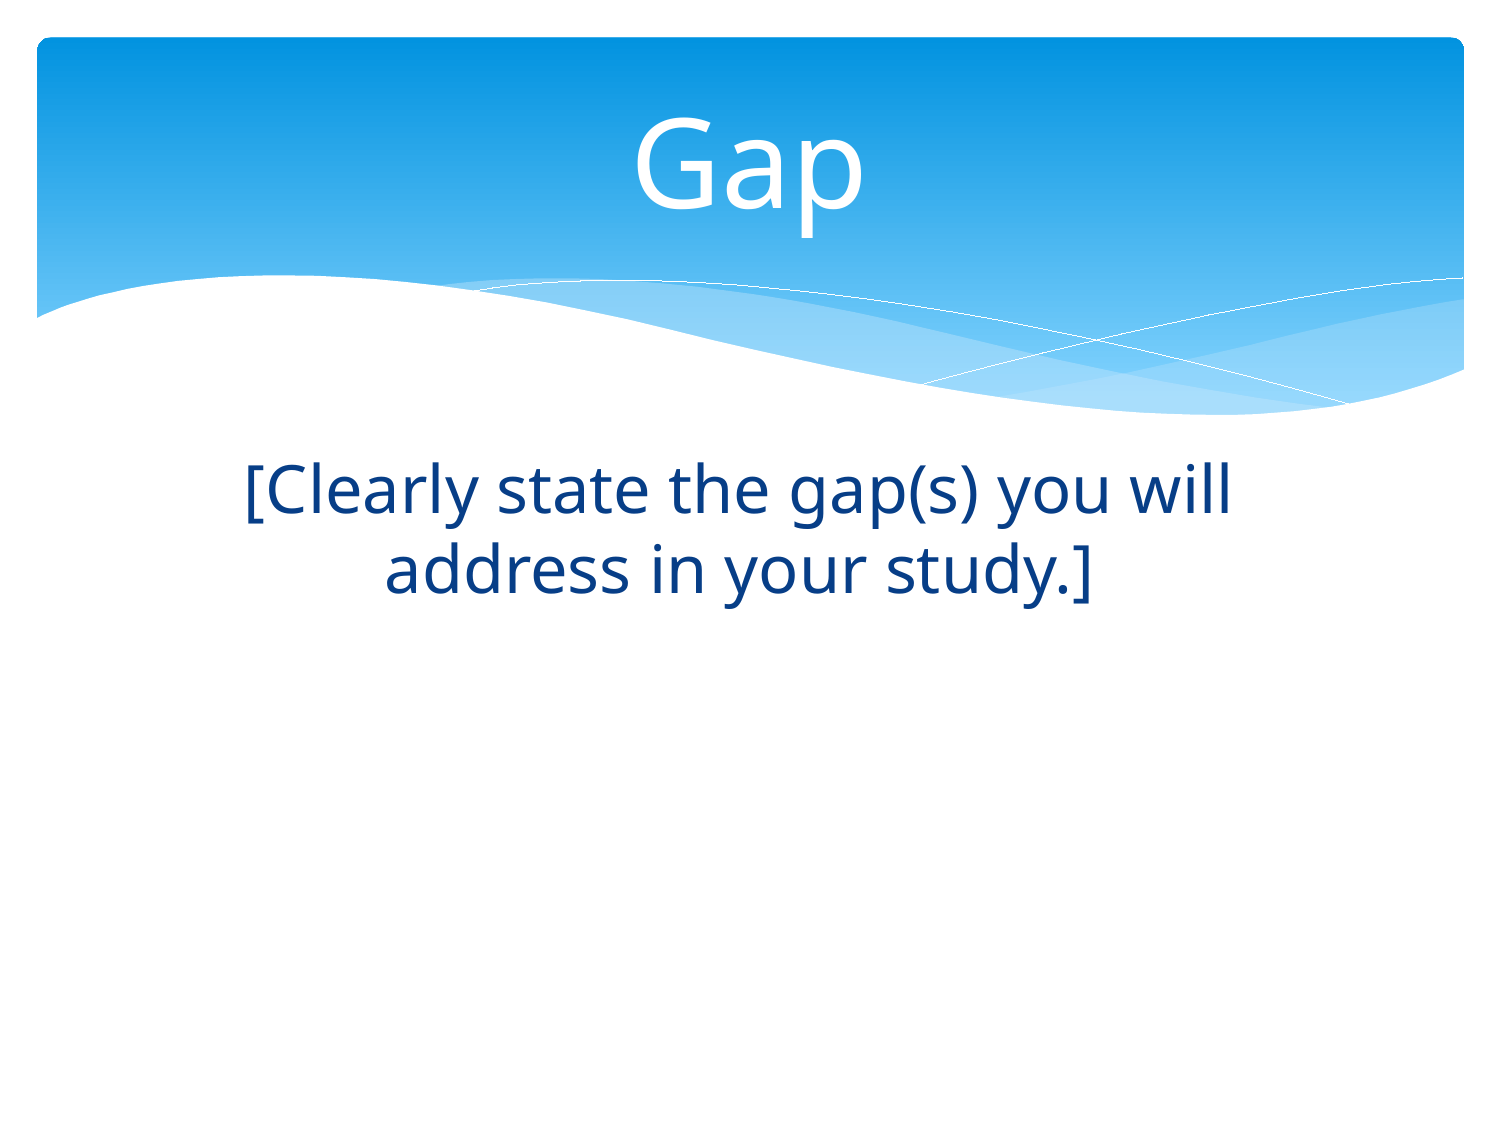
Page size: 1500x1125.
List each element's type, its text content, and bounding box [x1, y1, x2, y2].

list [Clearly state the gap(s) you will address in your study.] [132, 438, 1348, 1005]
title Gap [75, 55, 1425, 261]
